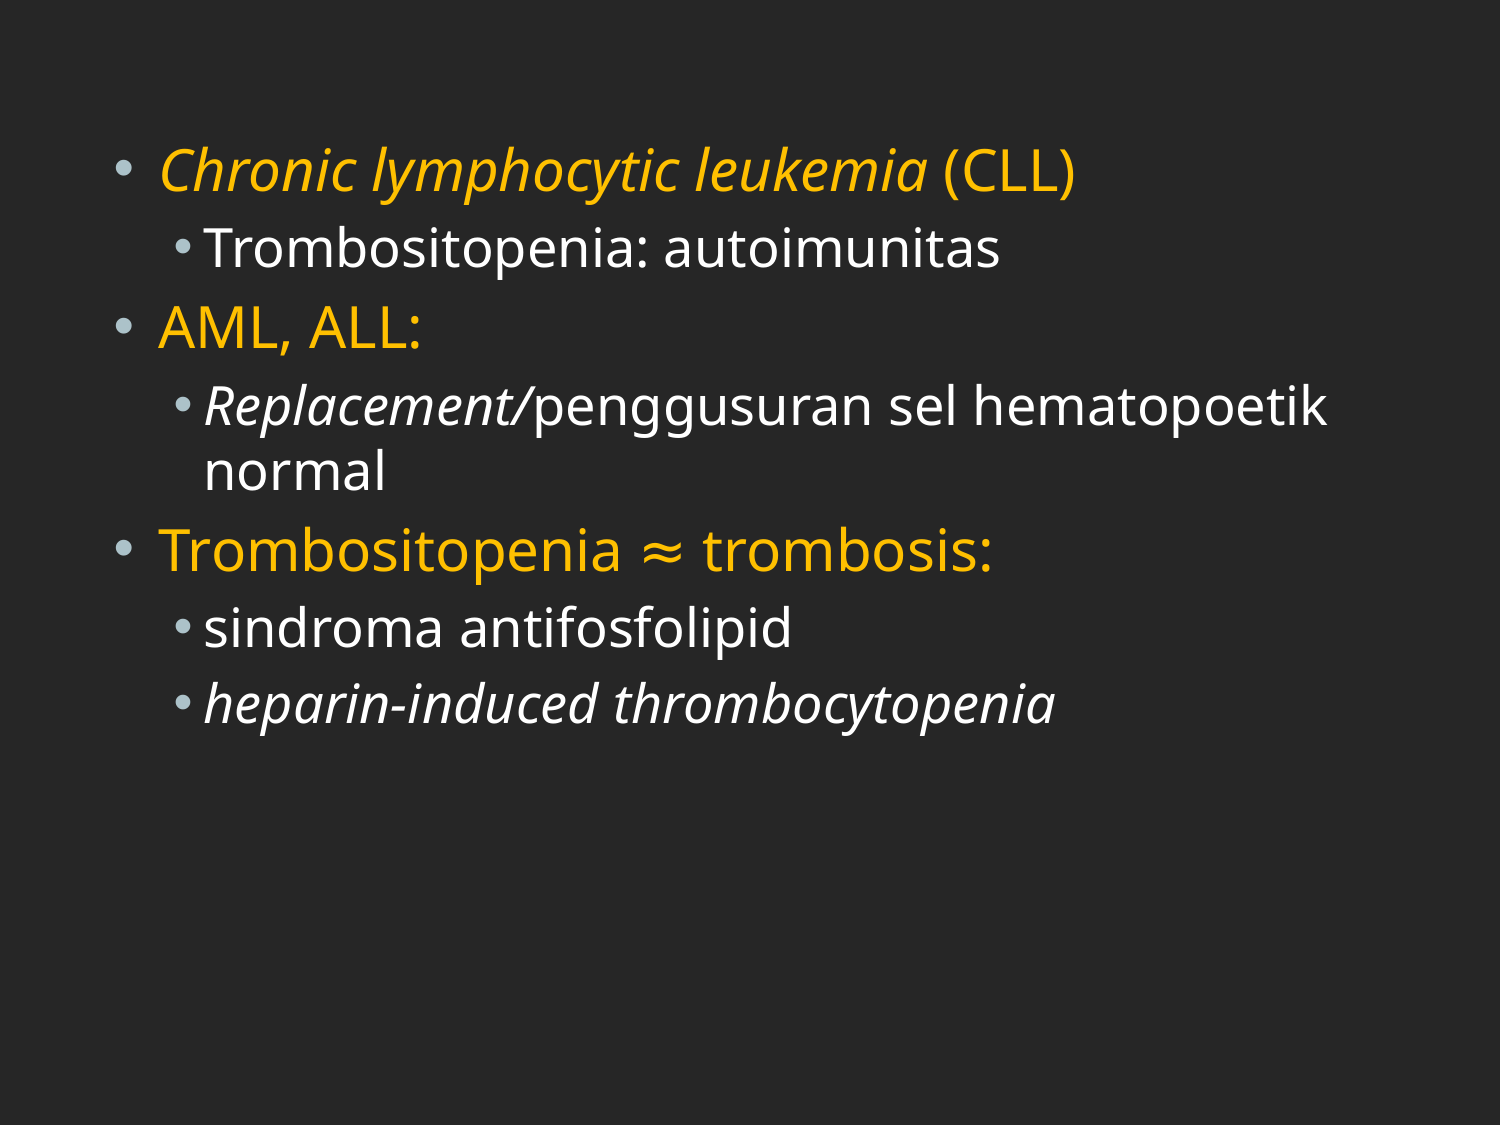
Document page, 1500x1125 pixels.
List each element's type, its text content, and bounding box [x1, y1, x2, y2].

list Chronic lymphocytic leukemia (CLL) Trombositopenia: autoimunitas AML, ALL: Replacement/penggusuran sel hematopoetik normal Trombositopenia ≈ trombosis: sindroma antifosfolipid heparin-induced thrombocytopenia [98, 125, 1388, 868]
